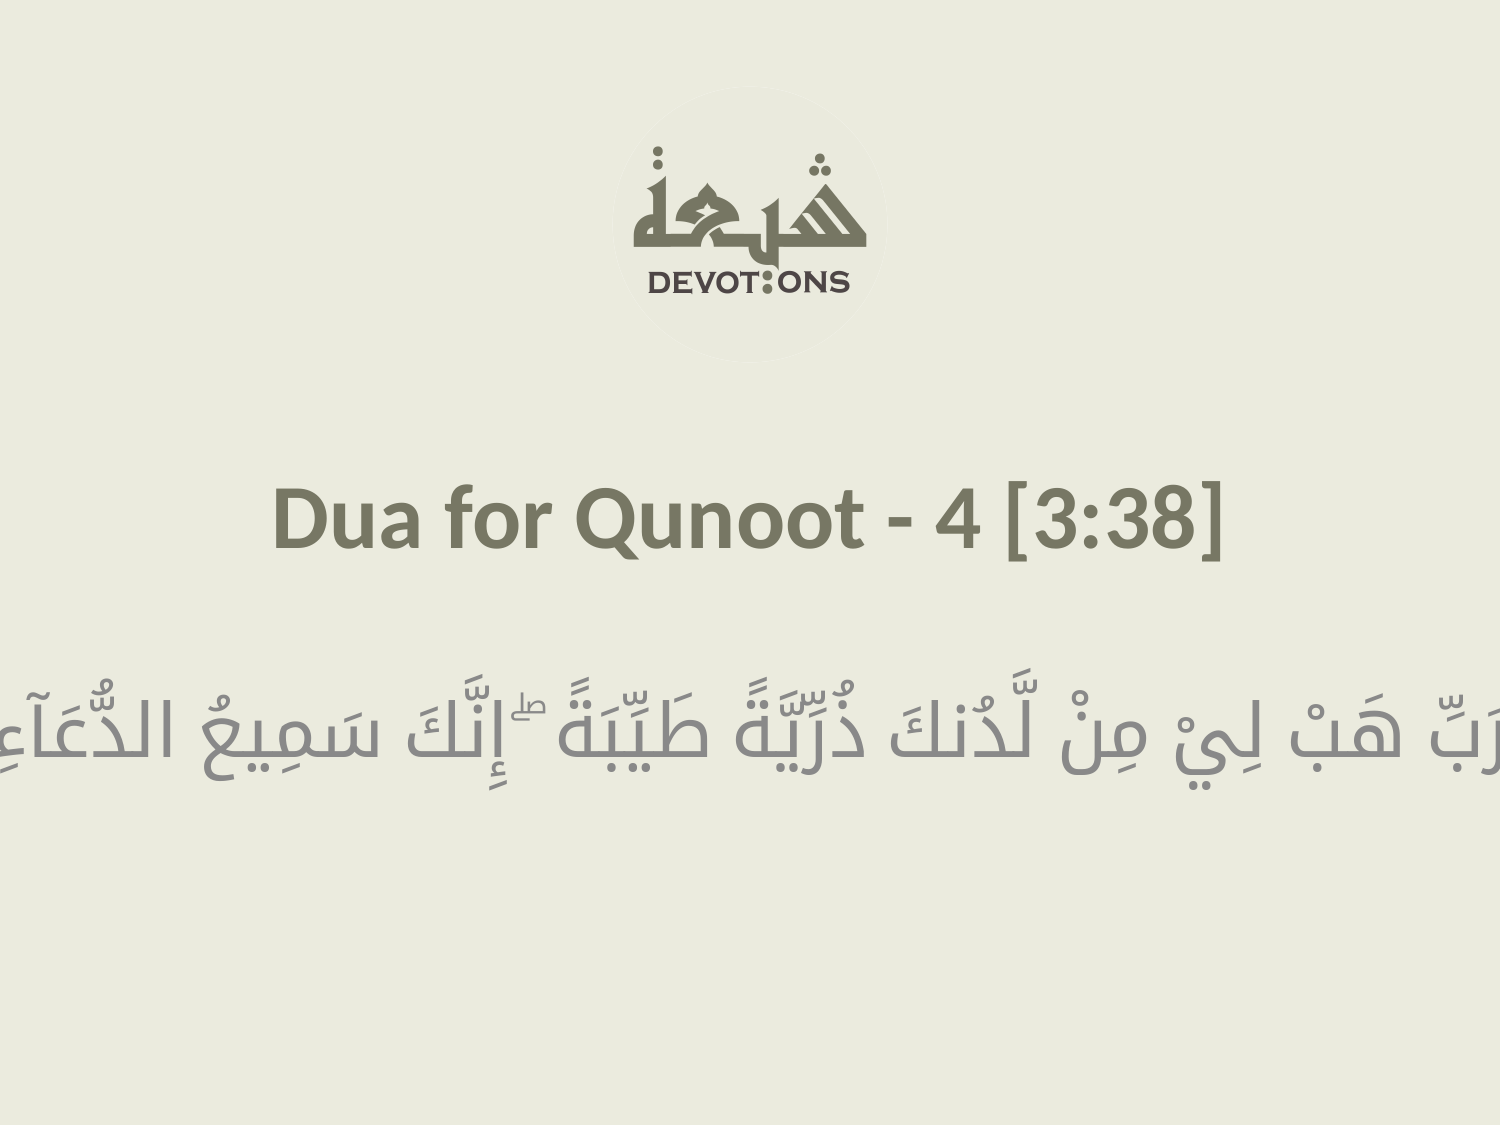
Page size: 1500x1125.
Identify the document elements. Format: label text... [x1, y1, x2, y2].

text_box رَبِّ هَبْ لِيْ مِنْ لَّدُنكَ ذُرِّيَّةً طَيِّبَةً ۖ إِنَّكَ سَمِيعُ الدُّعَآءِ [0, 674, 1500, 780]
text_box Dua for Qunoot - 4 [3:38] [257, 449, 1243, 575]
picture [599, 74, 901, 376]
